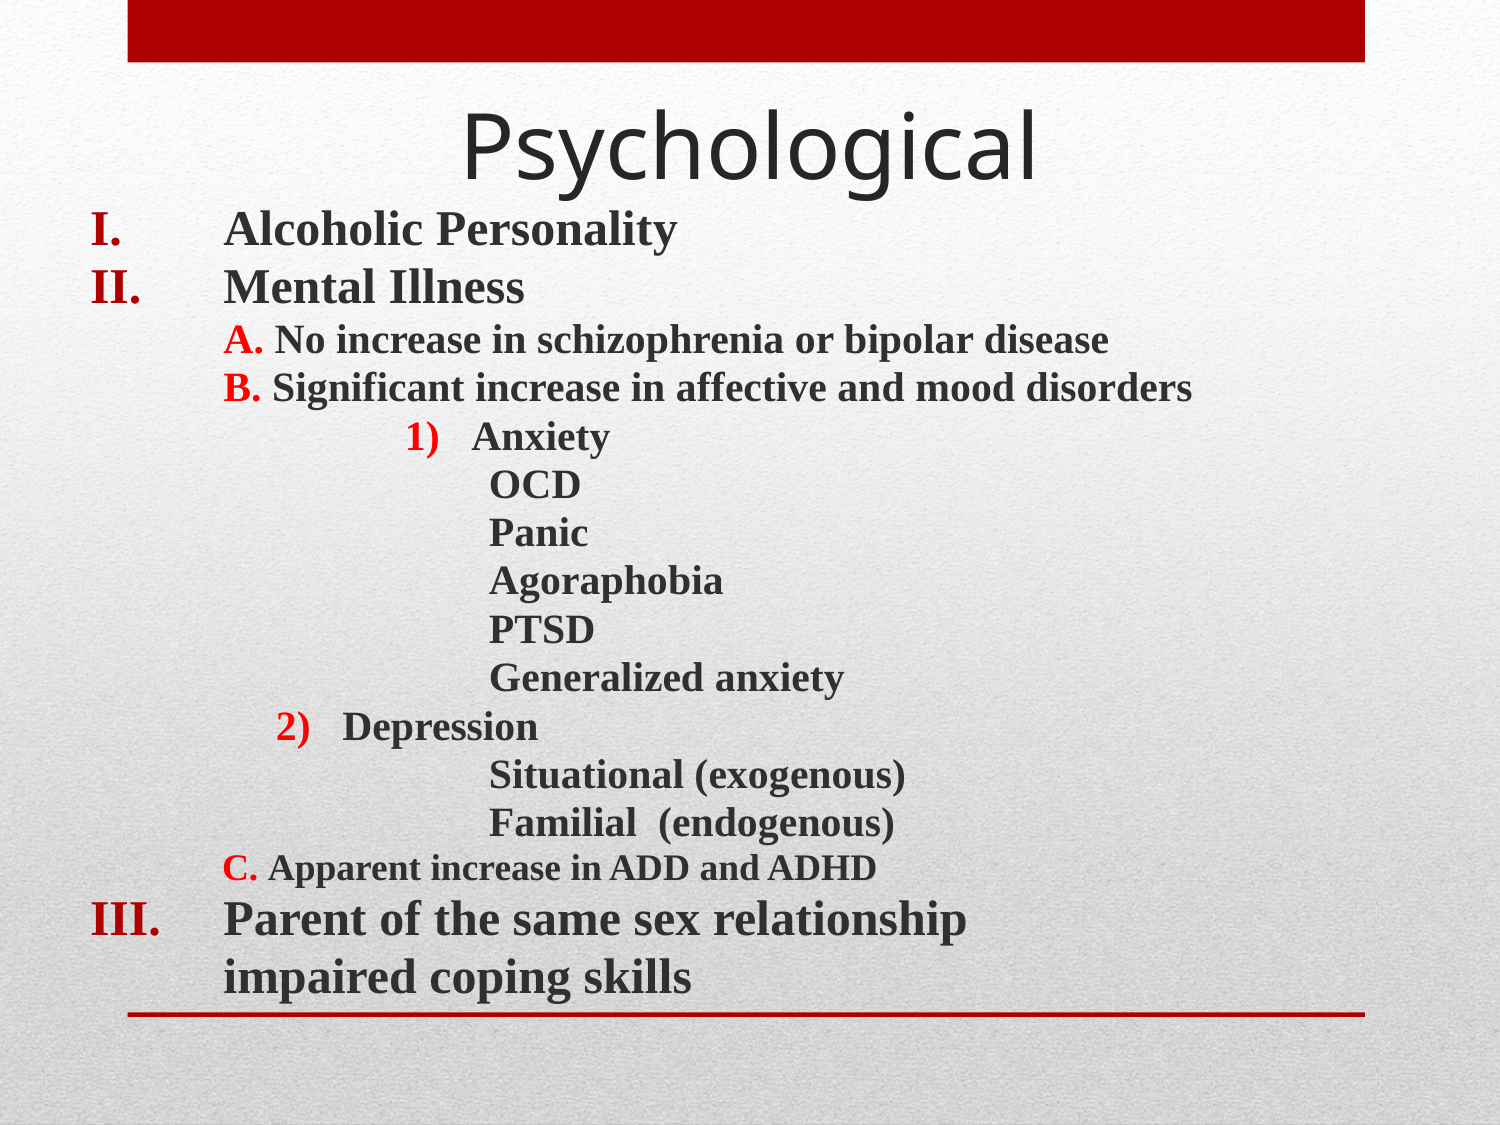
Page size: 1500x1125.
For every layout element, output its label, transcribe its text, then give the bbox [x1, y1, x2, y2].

list Psychological Alcoholic Personality Mental Illness A. No increase in schizophrenia or bipolar disease B. Significant increase in affective and mood disorders 1) Anxiety OCD Panic Agoraphobia PTSD Generalized anxiety 2) Depression Situational (exogenous) Familial (endogenous) C. Apparent increase in ADD and ADHD Parent of the same sex relationship impaired coping skills [75, 37, 1425, 1075]
